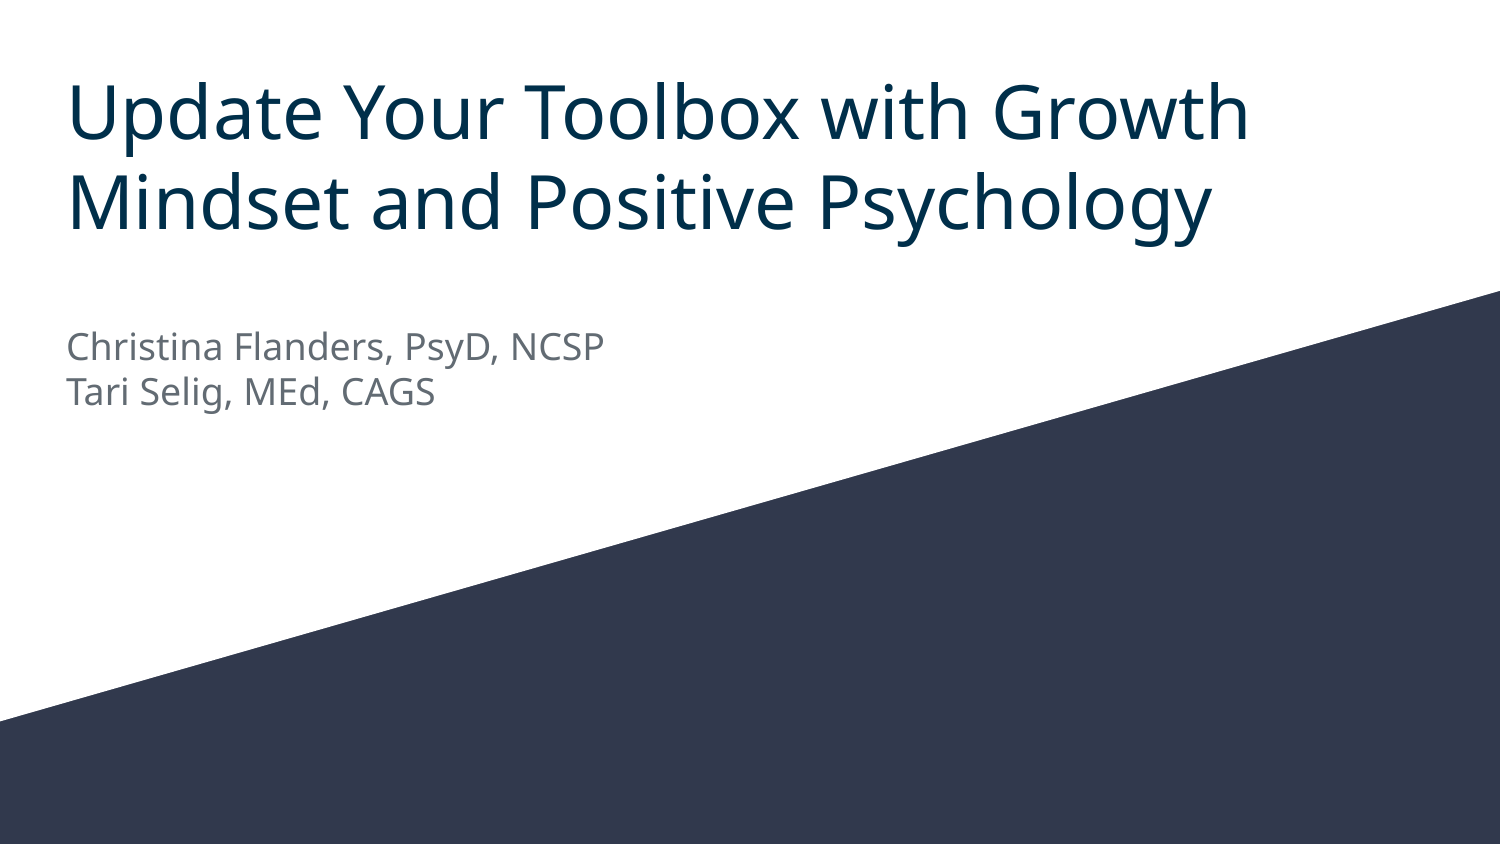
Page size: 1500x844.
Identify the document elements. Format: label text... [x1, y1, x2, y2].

title Update Your Toolbox with Growth Mindset and Positive Psychology [51, 49, 1449, 261]
subtitle Christina Flanders, PsyD, NCSP Tari Selig, MEd, CAGS [51, 308, 748, 430]
